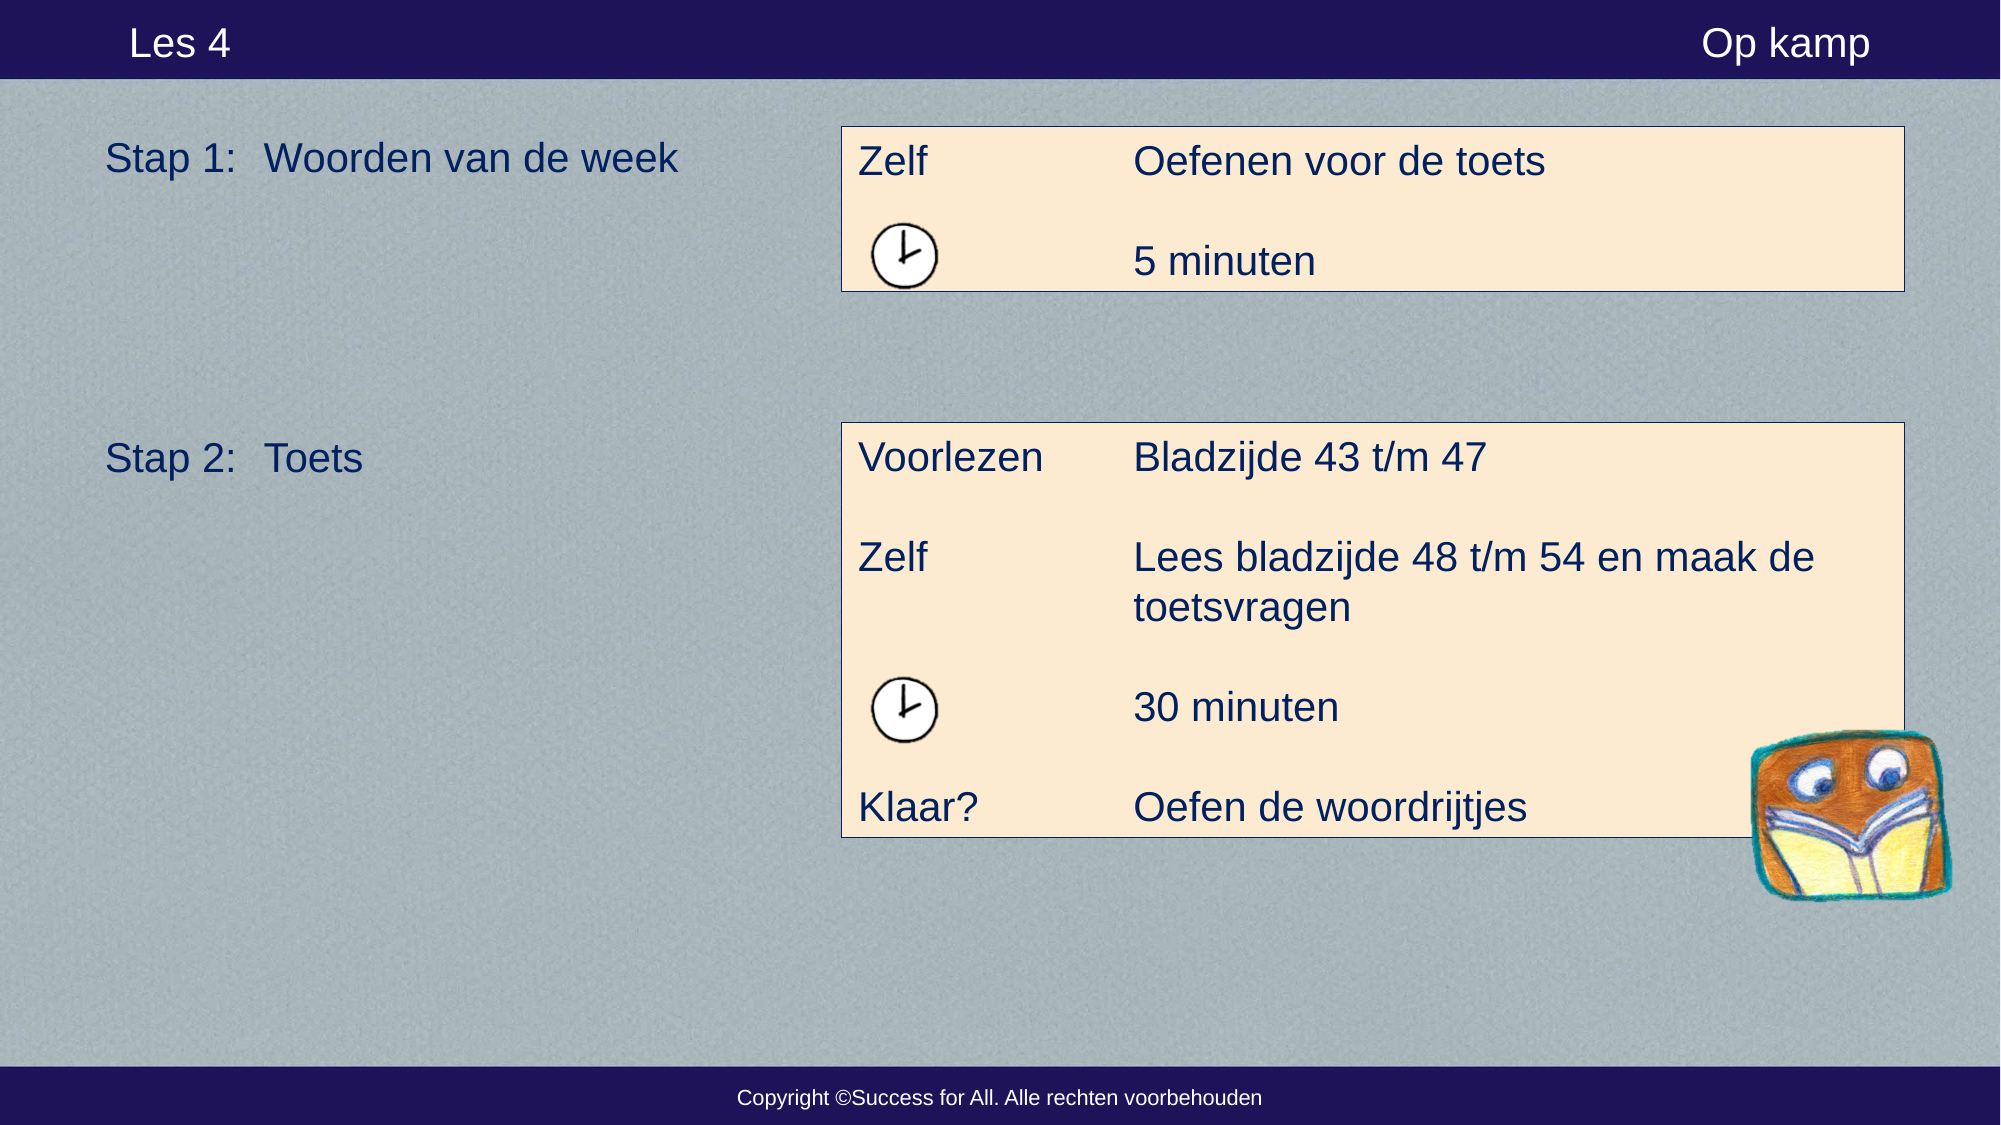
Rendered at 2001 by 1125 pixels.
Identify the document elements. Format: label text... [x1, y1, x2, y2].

text_box Stap 1: Woorden van de week Stap 2: Toets [90, 123, 883, 839]
text_box Les 4 [114, 8, 354, 73]
picture [0, 0, 2001, 1125]
text_box Copyright ©Success for All. Alle rechten voorbehouden [0, 1076, 2000, 1125]
text_box Zelf Oefenen voor de toets 5 minuten [841, 126, 1905, 292]
text_box Voorlezen Bladzijde 43 t/m 47 Zelf Lees bladzijde 48 t/m 54 en maak de toetsvragen 30 minuten Klaar? Oefen de woordrijtjes [841, 422, 1905, 838]
text_box Op kamp [999, 8, 1886, 73]
